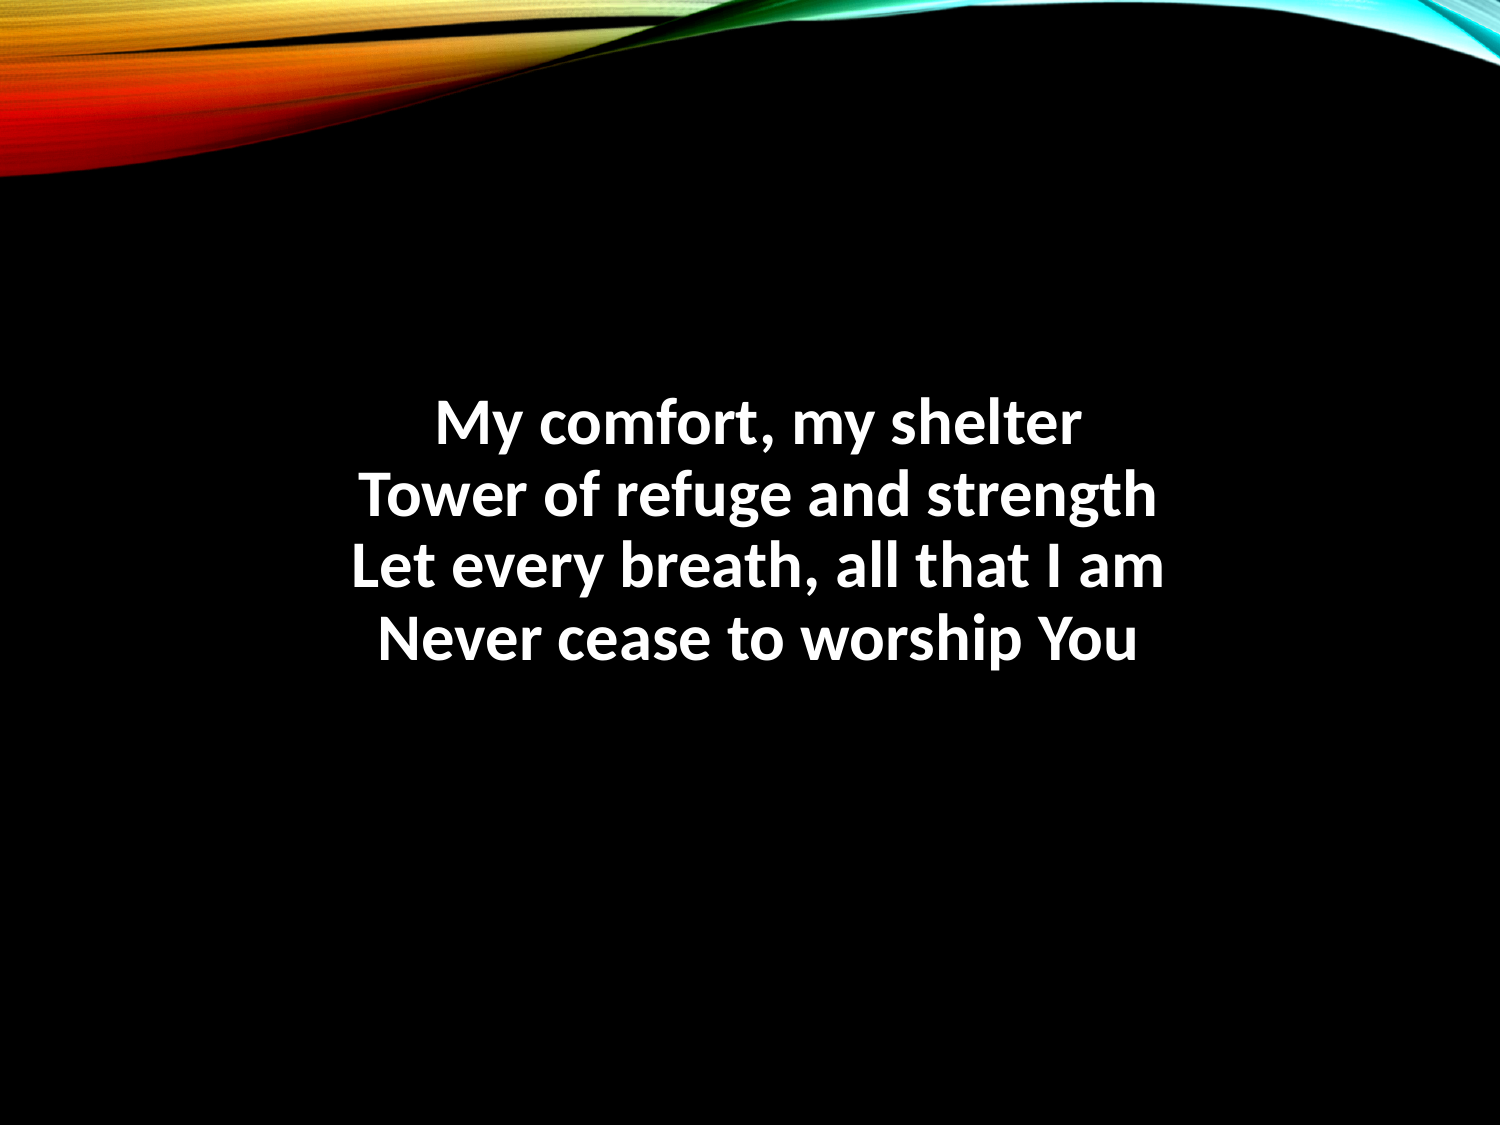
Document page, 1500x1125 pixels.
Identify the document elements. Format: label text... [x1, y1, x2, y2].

list My comfort, my shelter Tower of refuge and strength Let every breath, all that I am Never cease to worship You [0, 0, 1500, 1125]
